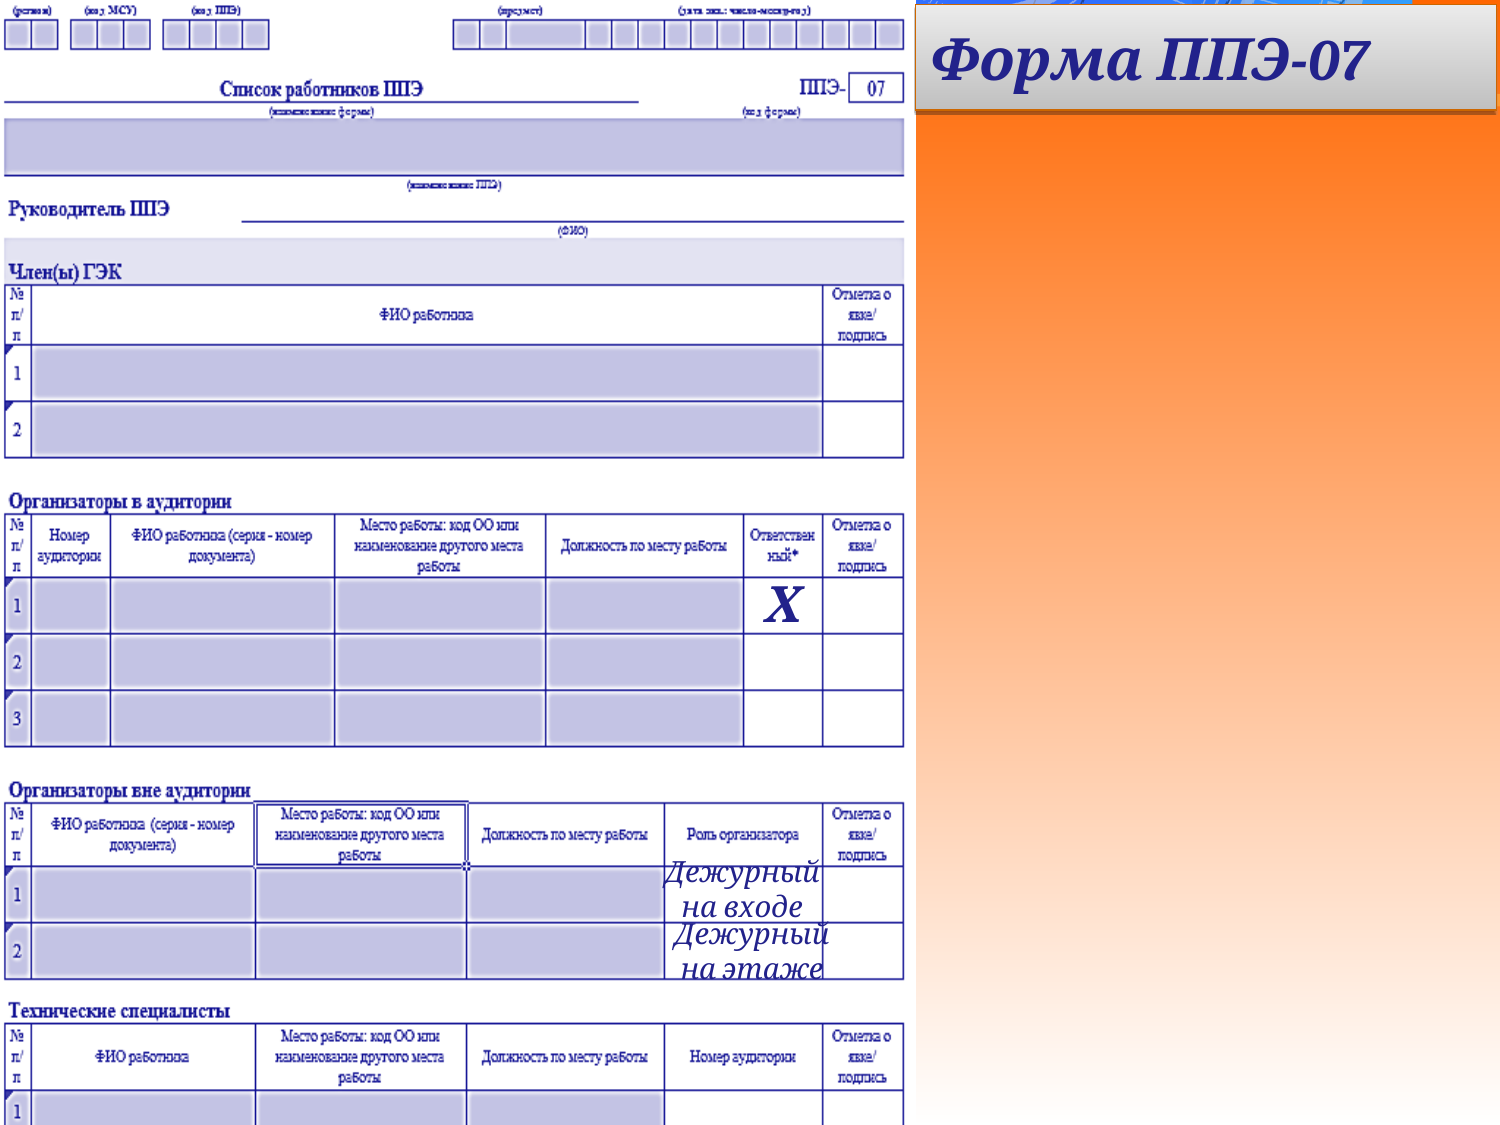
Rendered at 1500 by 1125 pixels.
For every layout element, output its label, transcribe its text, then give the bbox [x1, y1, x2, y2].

picture [0, 0, 1413, 1125]
text_box Форма ППЭ-07 [920, 4, 1497, 110]
